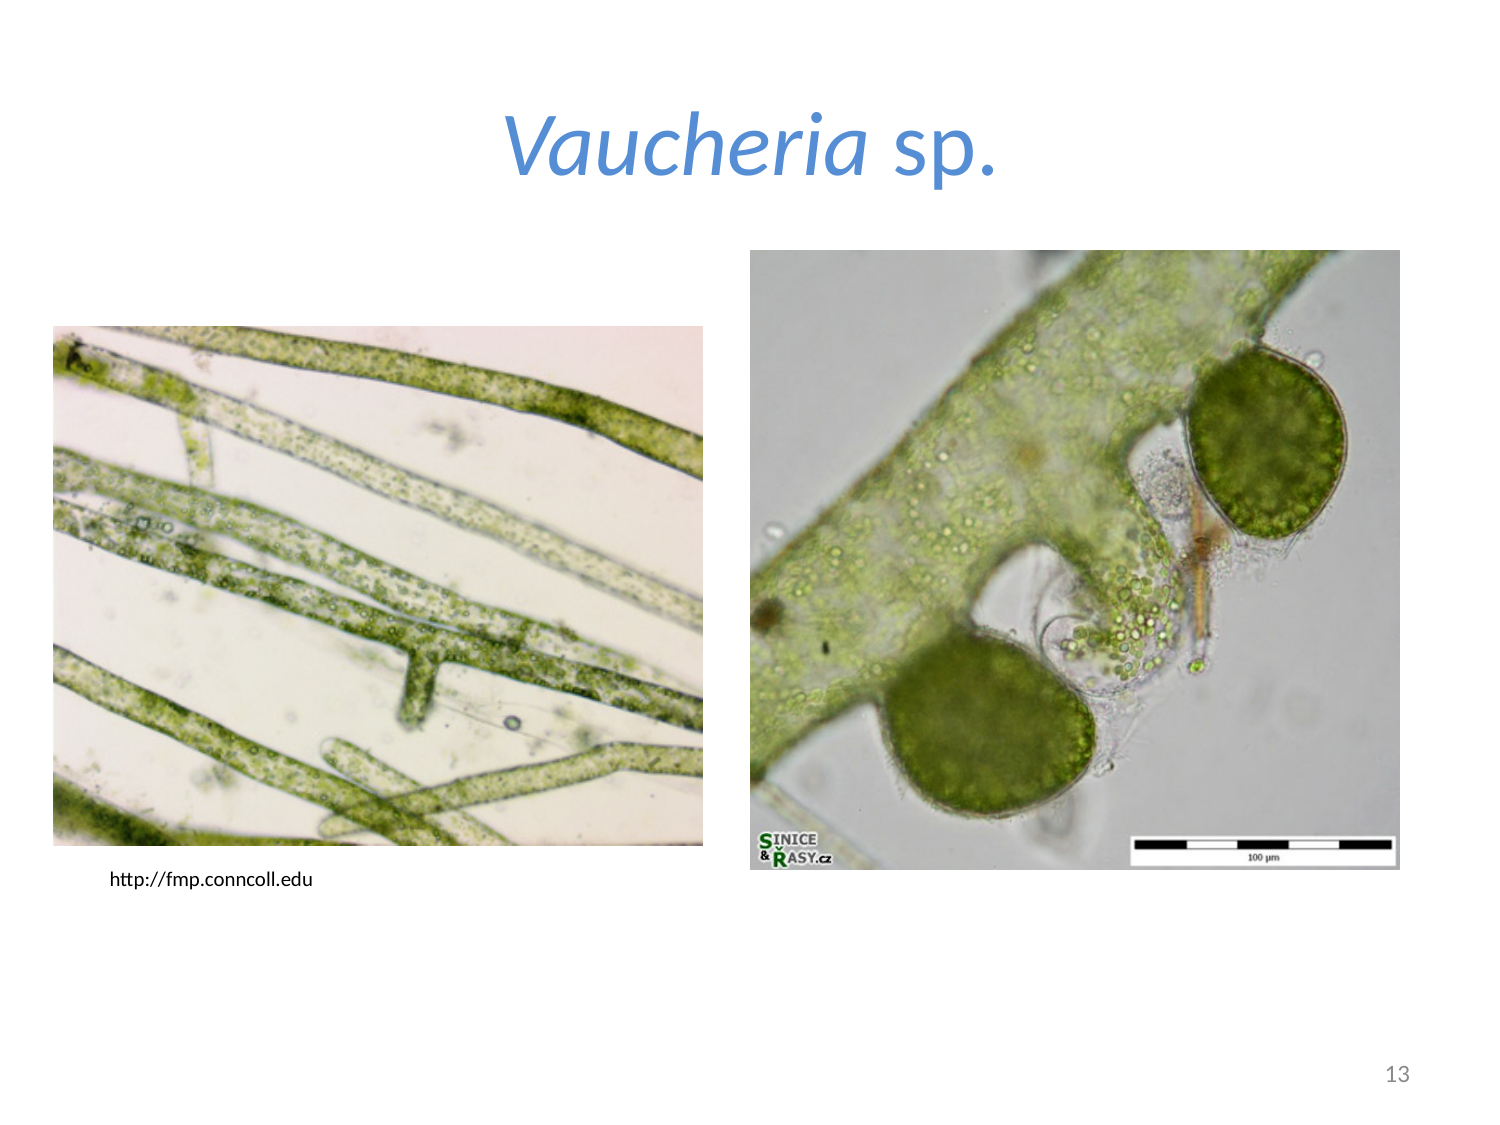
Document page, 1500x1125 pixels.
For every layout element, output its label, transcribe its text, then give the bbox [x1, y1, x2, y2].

slide_number 13 [1074, 1042, 1425, 1103]
title Vaucheria sp. [75, 45, 1425, 233]
text_box http://fmp.conncoll.edu [94, 857, 329, 898]
picture [52, 326, 703, 847]
picture [749, 249, 1400, 870]
